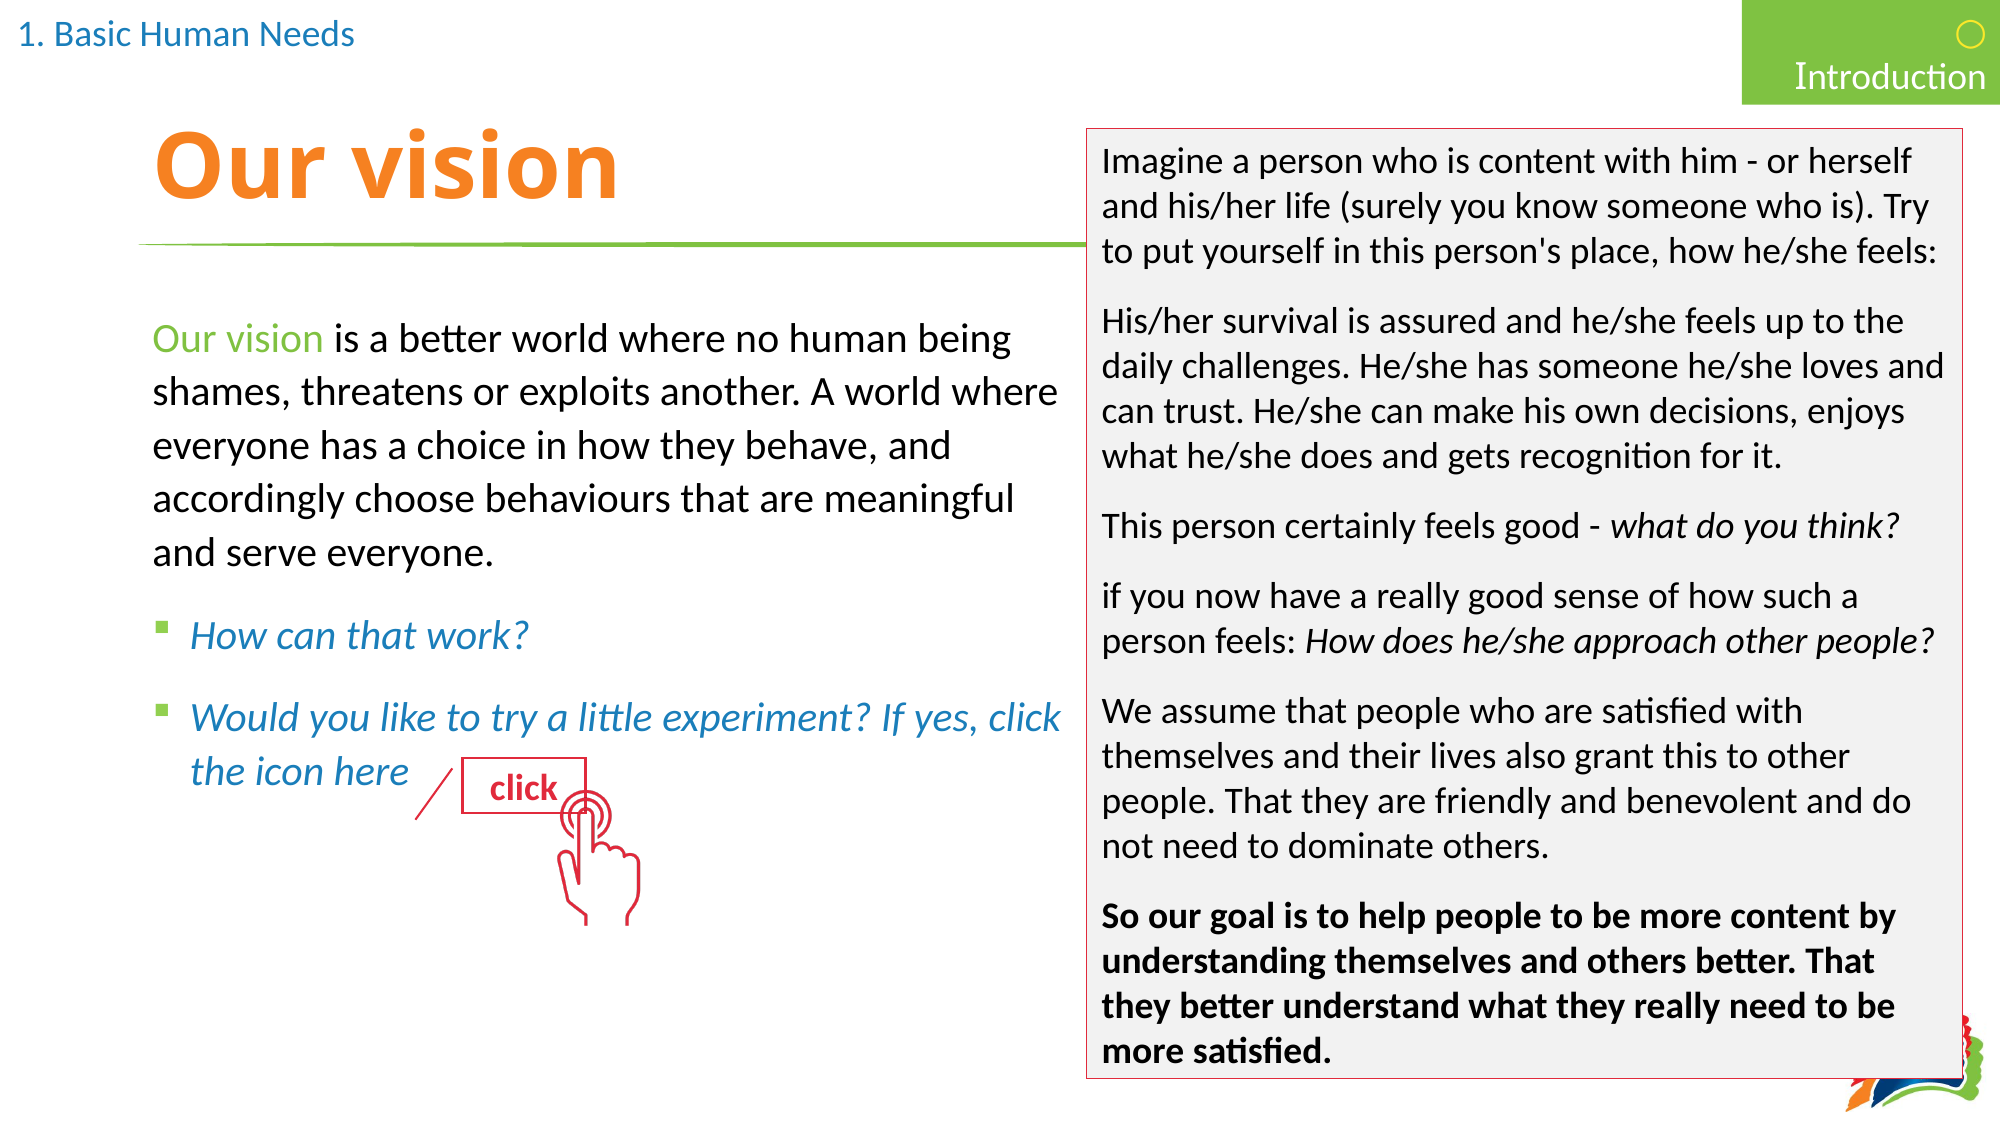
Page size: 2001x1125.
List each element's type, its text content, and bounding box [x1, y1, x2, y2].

picture [523, 785, 674, 936]
title Our vision [137, 59, 1863, 278]
picture [1845, 1013, 1987, 1112]
text_box Imagine a person who is content with him - or herself and his/her life (surely you know someone who is). Try to put yourself in this person's place, how he/she feels: His/her survival is assured and he/she feels up to the daily challenges. He/she has someone he/she loves and can trust. He/she can make his own decisions, enjoys what he/she does and gets recognition for it. This person certainly feels good - what do you think? if you now have a really good sense of how such a person feels: How does he/she approach other people? We assume that people who are satisfied with themselves and their lives also grant this to other people. That they are friendly and benevolent and do not need to dominate others. So our goal is to help people to be more content by understanding themselves and others better. That they better understand what they really need to be more satisfied. [1086, 128, 1963, 1079]
list Our vision is a better world where no human being shames, threatens or exploits another. A world where everyone has a choice in how they behave, and accordingly choose behaviours that are meaningful and serve everyone. How can that work? Would you like to try a little experiment? If yes, click the icon here [137, 299, 1086, 1014]
text_box ○ Introduction [1741, 0, 2000, 105]
text_box click [461, 757, 587, 814]
text_box click [414, 767, 454, 821]
